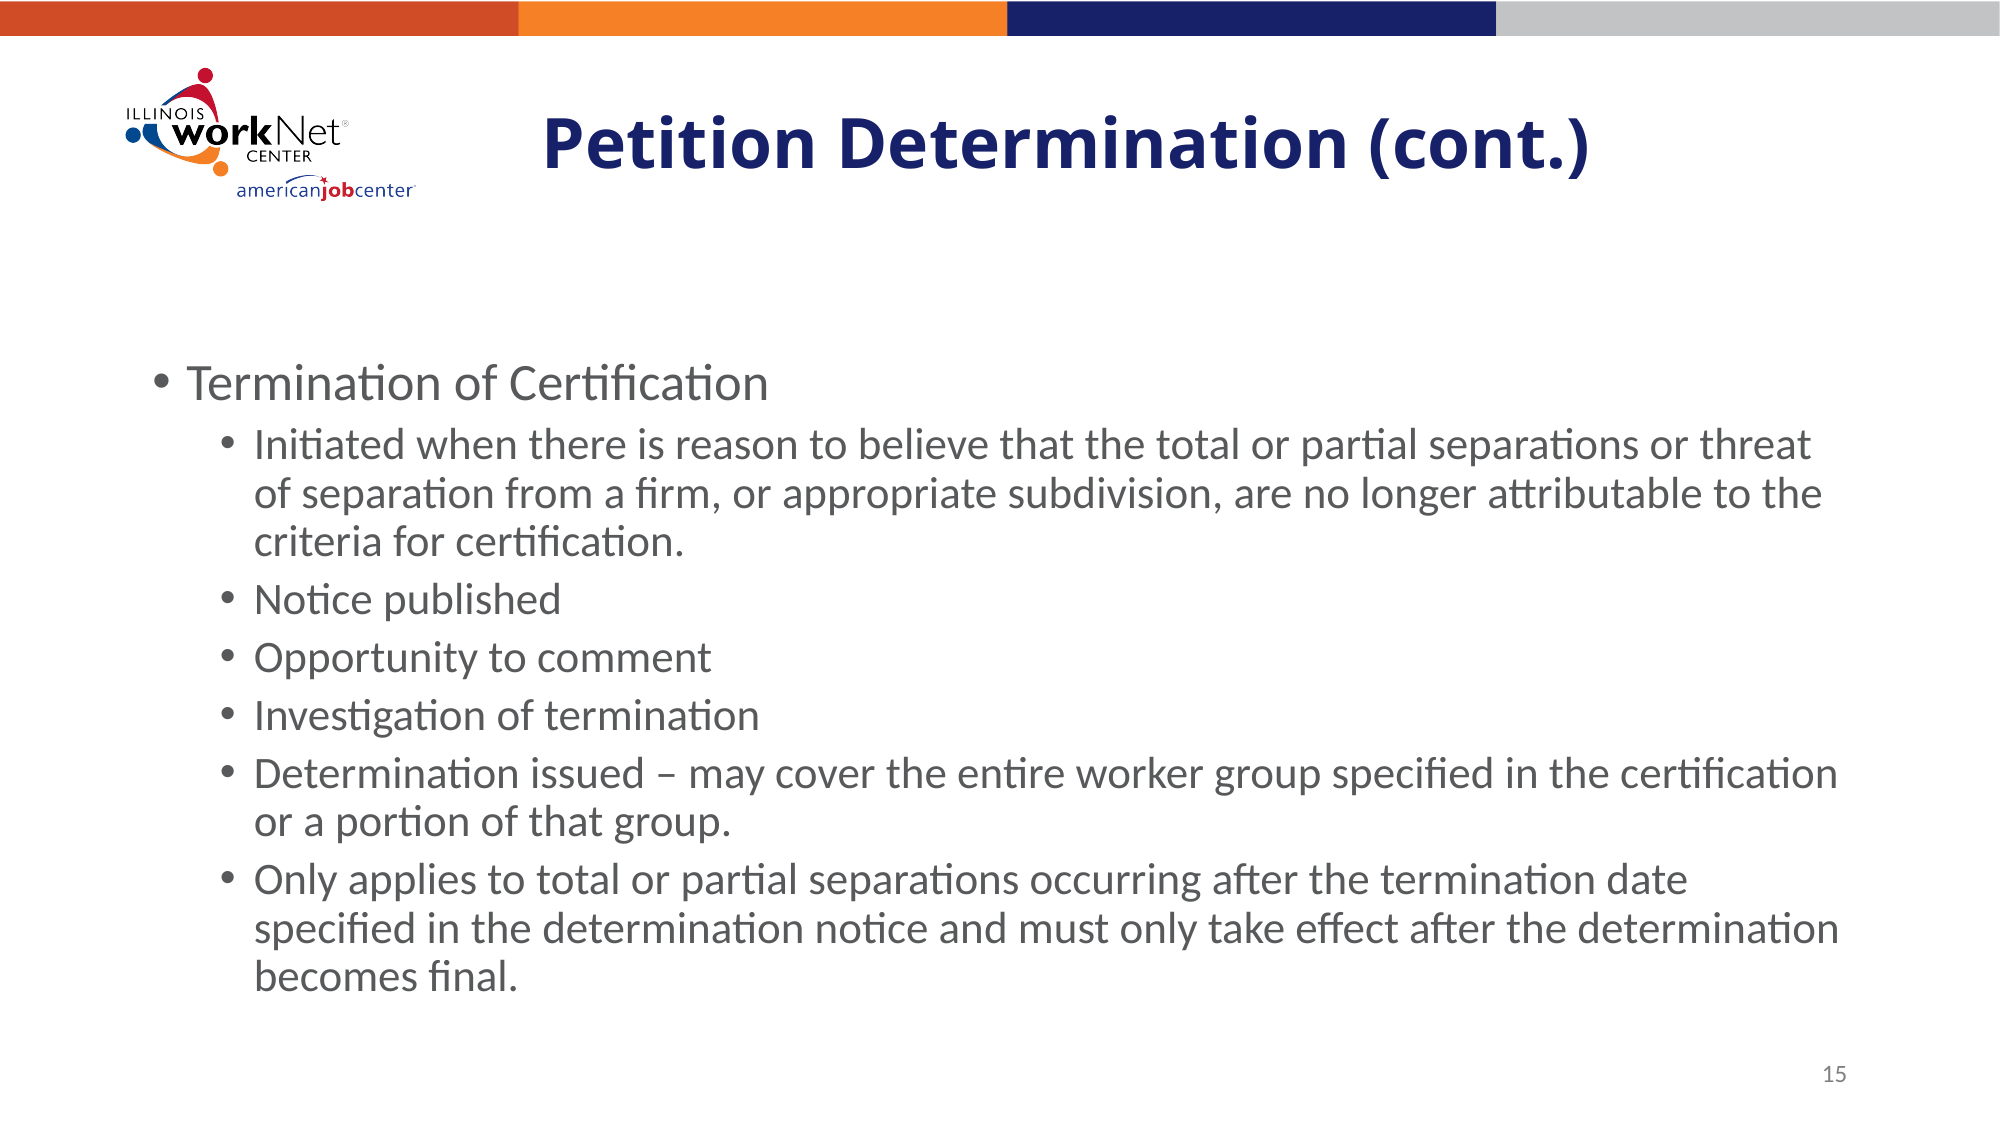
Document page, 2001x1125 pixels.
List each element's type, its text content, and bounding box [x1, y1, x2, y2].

slide_number 15 [1412, 1042, 1863, 1103]
picture [0, 0, 2000, 1125]
title Petition Determination (cont.) [526, 100, 1777, 193]
list Termination of Certification Initiated when there is reason to believe that the total or partial separations or threat of separation from a firm, or appropriate subdivision, are no longer attributable to the criteria for certification. Notice published Opportunity to comment Investigation of termination Determination issued – may cover the entire worker group specified in the certification or a portion of that group. Only applies to total or partial separations occurring after the termination date specified in the determination notice and must only take effect after the determination becomes final. [137, 347, 1863, 1014]
